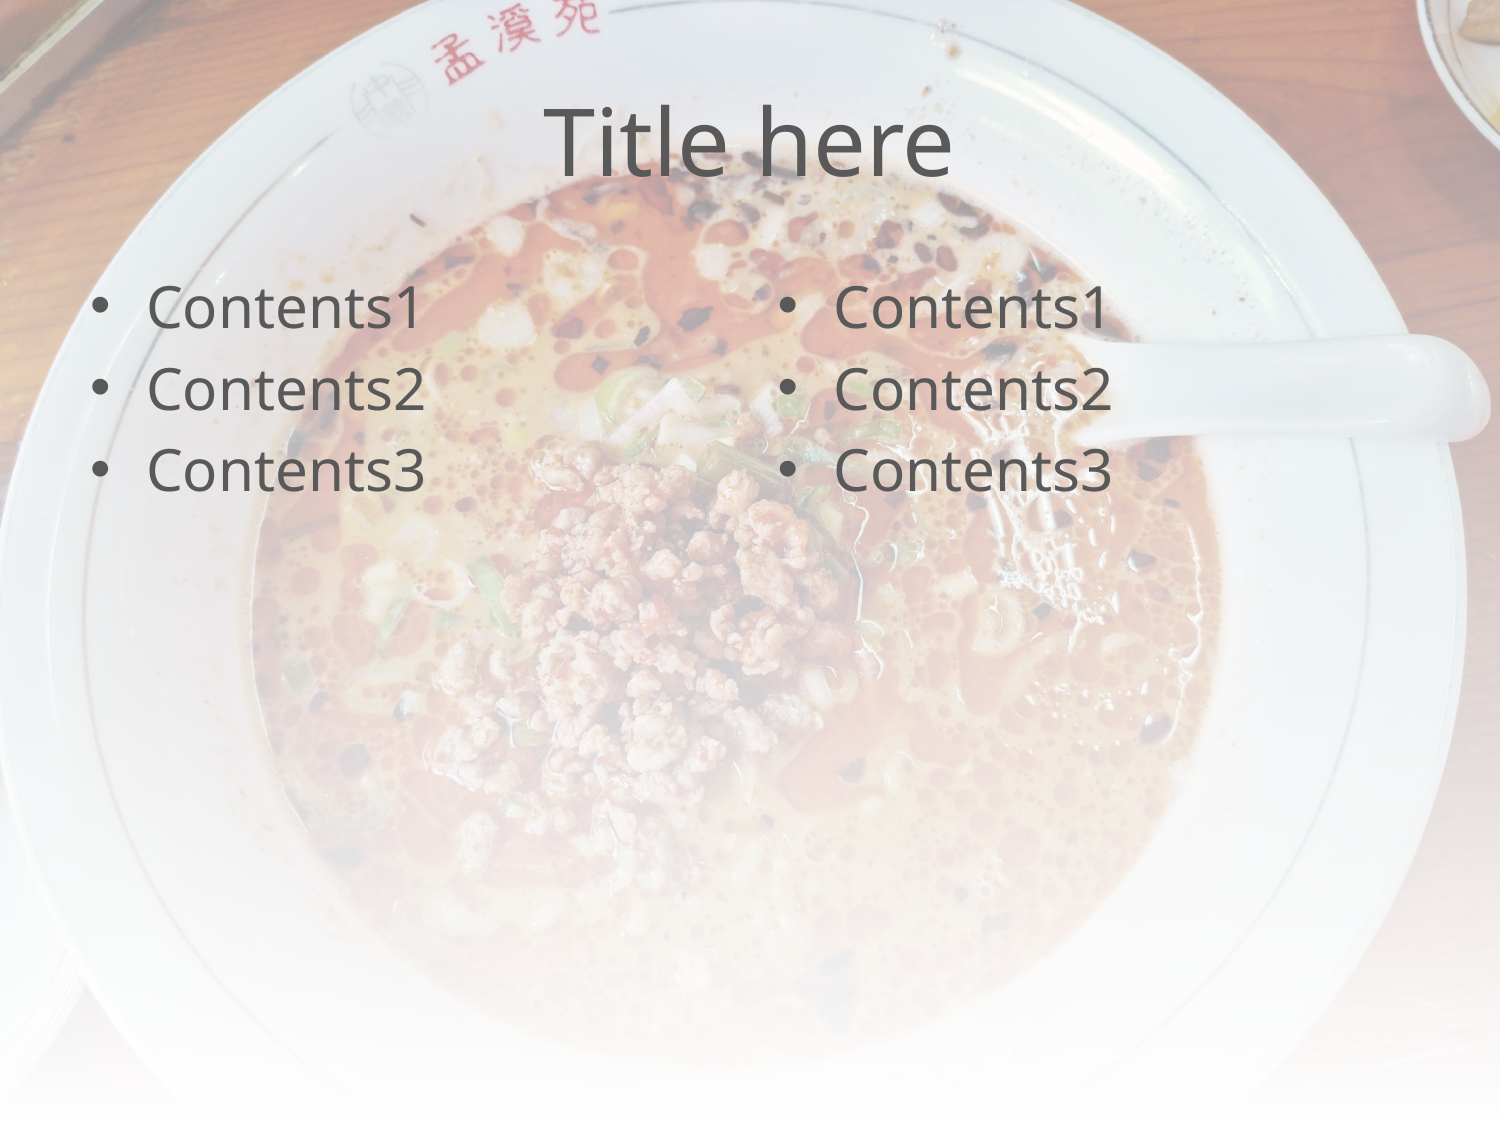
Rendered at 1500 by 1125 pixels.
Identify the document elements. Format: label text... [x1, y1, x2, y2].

list Contents1 Contents2 Contents3 [75, 262, 738, 1005]
list Contents1 Contents2 Contents3 [762, 262, 1425, 1005]
text_box [0, 0, 1500, 1125]
title Title here [75, 45, 1425, 233]
